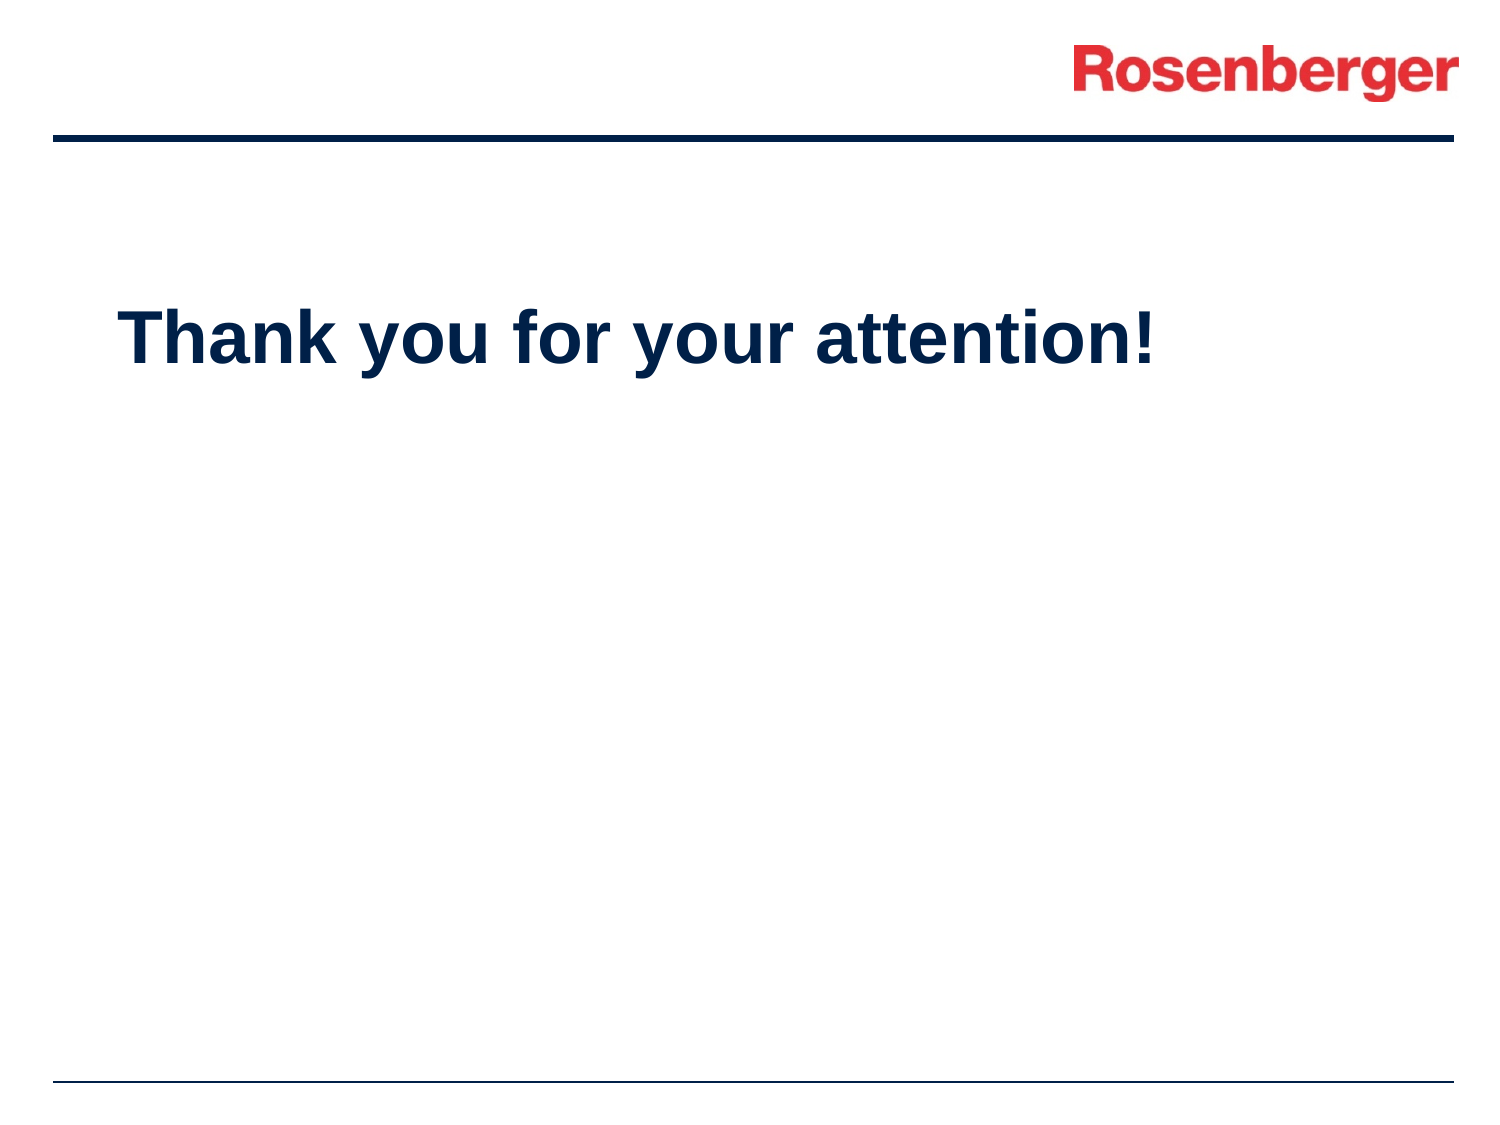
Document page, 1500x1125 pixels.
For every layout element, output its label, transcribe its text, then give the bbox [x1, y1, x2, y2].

picture [1074, 45, 1459, 102]
list Thank you for your attention! [39, 160, 1442, 1059]
